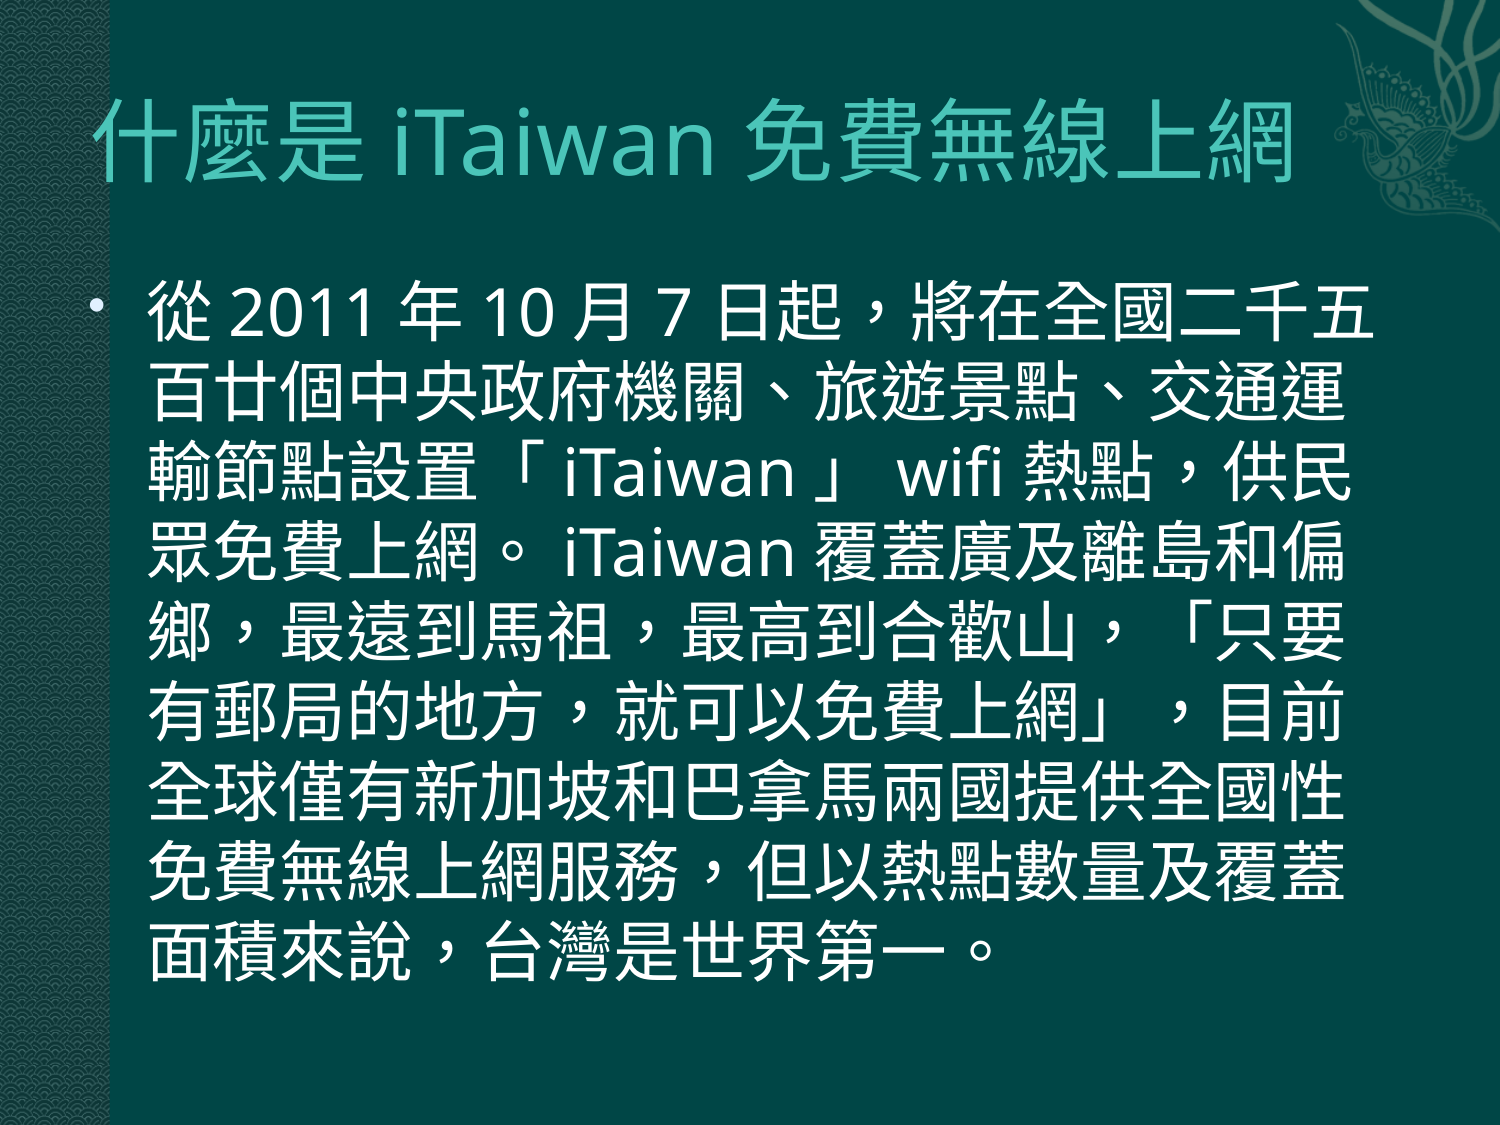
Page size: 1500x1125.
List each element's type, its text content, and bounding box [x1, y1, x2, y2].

title 什麼是iTaiwan免費無線上網 [75, 45, 1351, 233]
list 從2011年10月7日起，將在全國二千五百廿個中央政府機關、旅遊景點、交通運輸節點設置「iTaiwan」wifi熱點，供民眾免費上網。iTaiwan覆蓋廣及離島和偏鄉，最遠到馬祖，最高到合歡山，「只要有郵局的地方，就可以免費上網」，目前全球僅有新加坡和巴拿馬兩國提供全國性免費無線上網服務，但以熱點數量及覆蓋面積來說，台灣是世界第一。 [75, 262, 1425, 1005]
picture [0, 0, 110, 1125]
